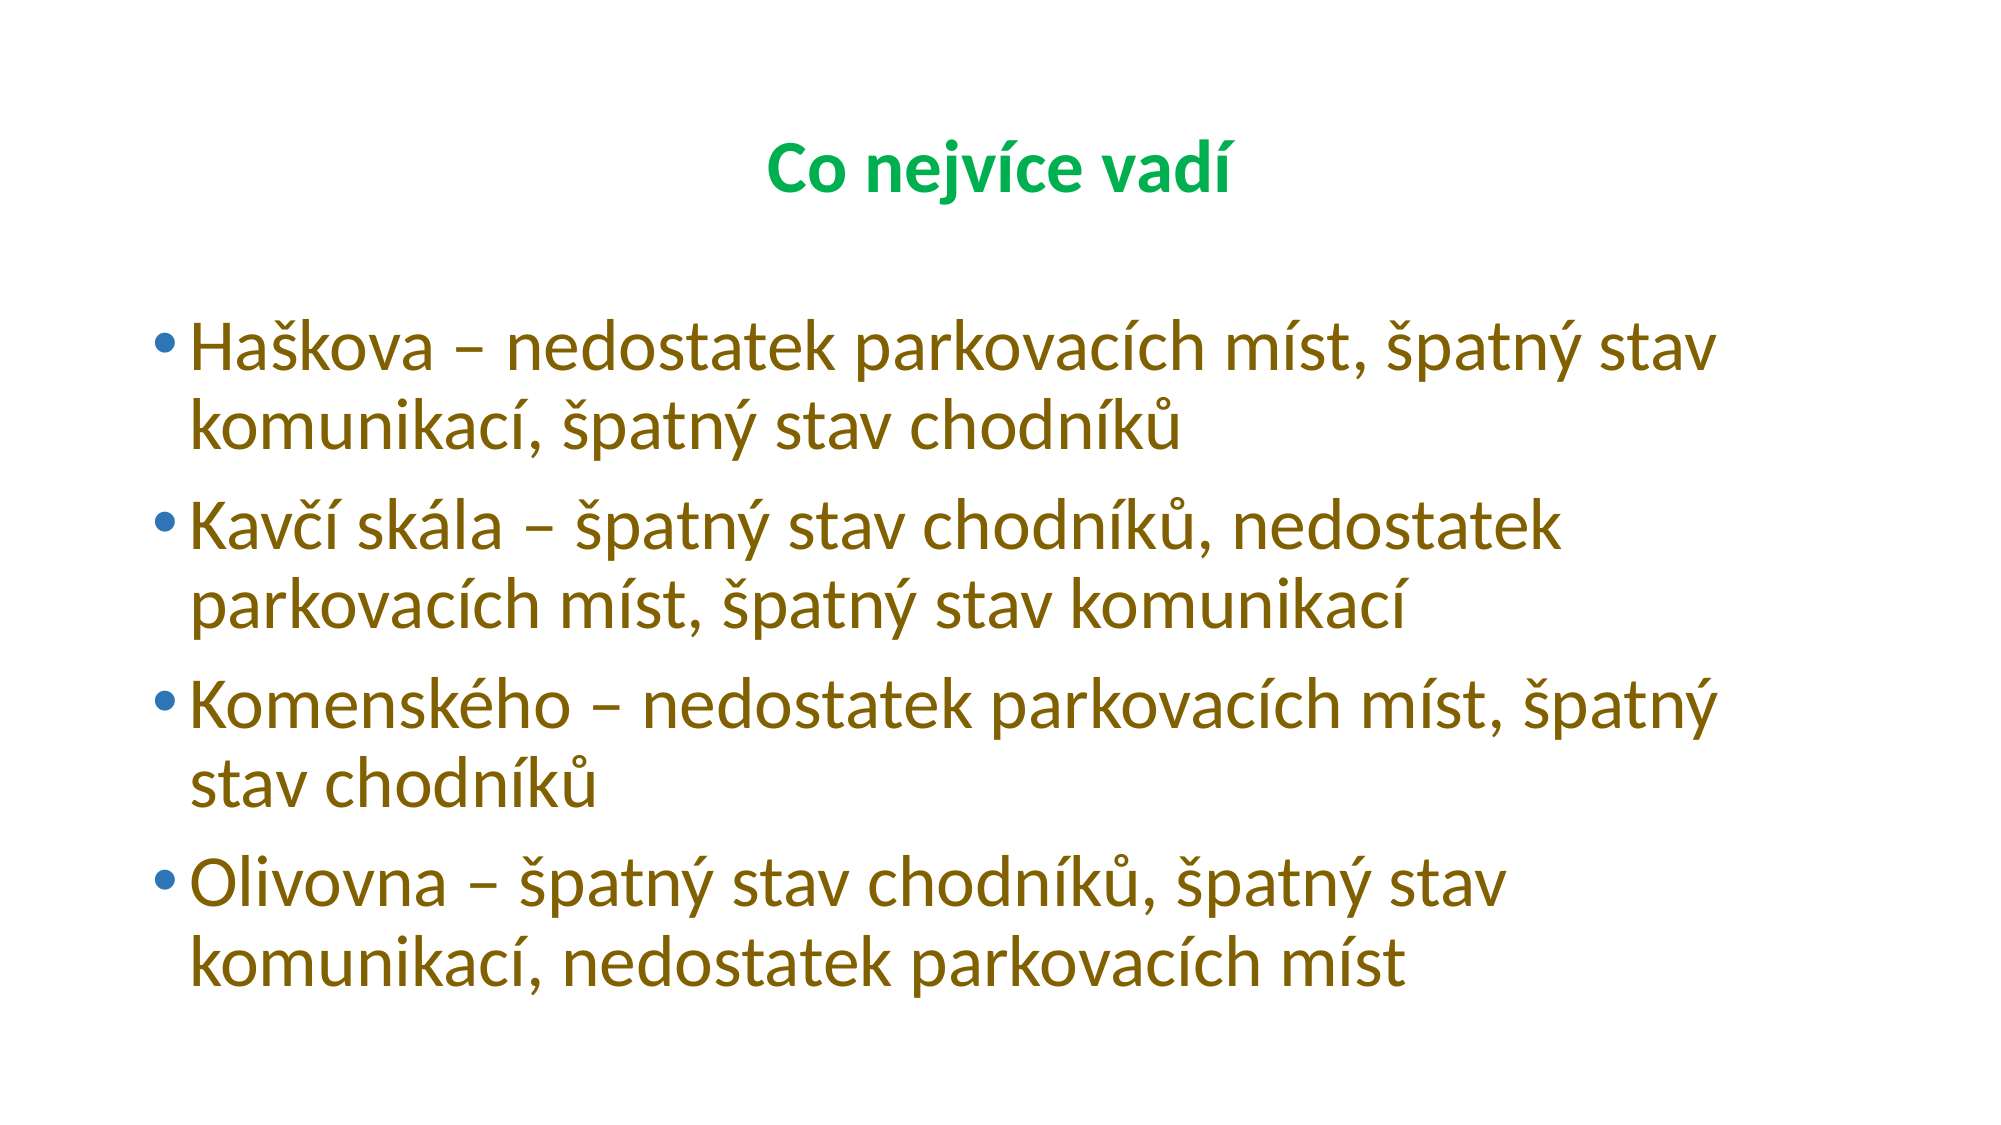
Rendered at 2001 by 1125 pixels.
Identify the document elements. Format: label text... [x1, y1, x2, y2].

title Co nejvíce vadí [137, 59, 1863, 278]
list Haškova – nedostatek parkovacích míst, špatný stav komunikací, špatný stav chodníků Kavčí skála – špatný stav chodníků, nedostatek parkovacích míst, špatný stav komunikací Komenského – nedostatek parkovacích míst, špatný stav chodníků Olivovna – špatný stav chodníků, špatný stav komunikací, nedostatek parkovacích míst [137, 299, 1863, 1014]
